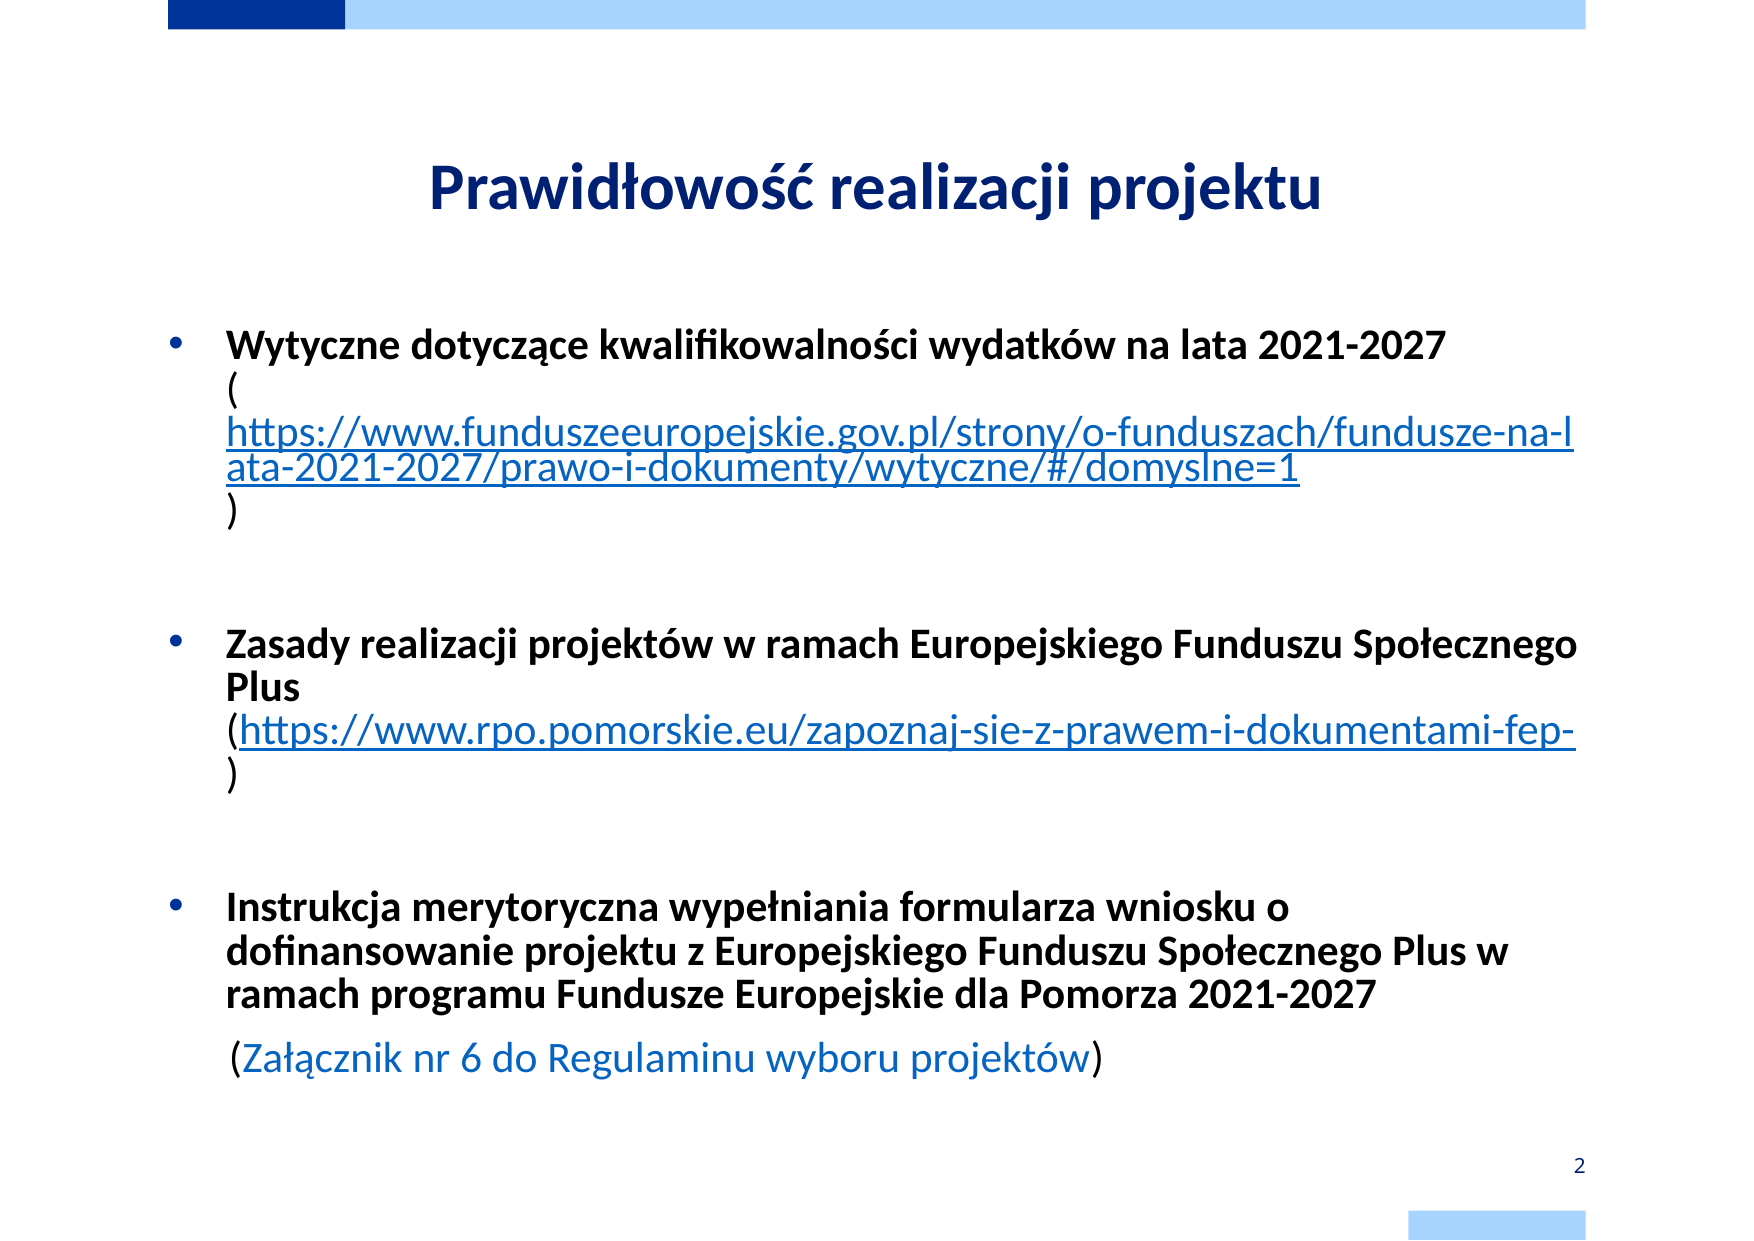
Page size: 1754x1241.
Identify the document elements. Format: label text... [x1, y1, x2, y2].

title Prawidłowość realizacji projektu [168, 147, 1586, 290]
slide_number 2 [1408, 1151, 1586, 1182]
list Wytyczne dotyczące kwalifikowalności wydatków na lata 2021-2027 (https://www.funduszeeuropejskie.gov.pl/strony/o-funduszach/fundusze-na-lata-2021-2027/prawo-i-dokumenty/wytyczne/#/domyslne=1) Zasady realizacji projektów w ramach Europejskiego Funduszu Społecznego Plus (https://www.rpo.pomorskie.eu/zapoznaj-sie-z-prawem-i-dokumentami-fep-) Instrukcja merytoryczna wypełniania formularza wniosku o dofinansowanie projektu z Europejskiego Funduszu Społecznego Plus w ramach programu Fundusze Europejskie dla Pomorza 2021-2027 (Załącznik nr 6 do Regulaminu wyboru projektów) [168, 324, 1586, 1093]
